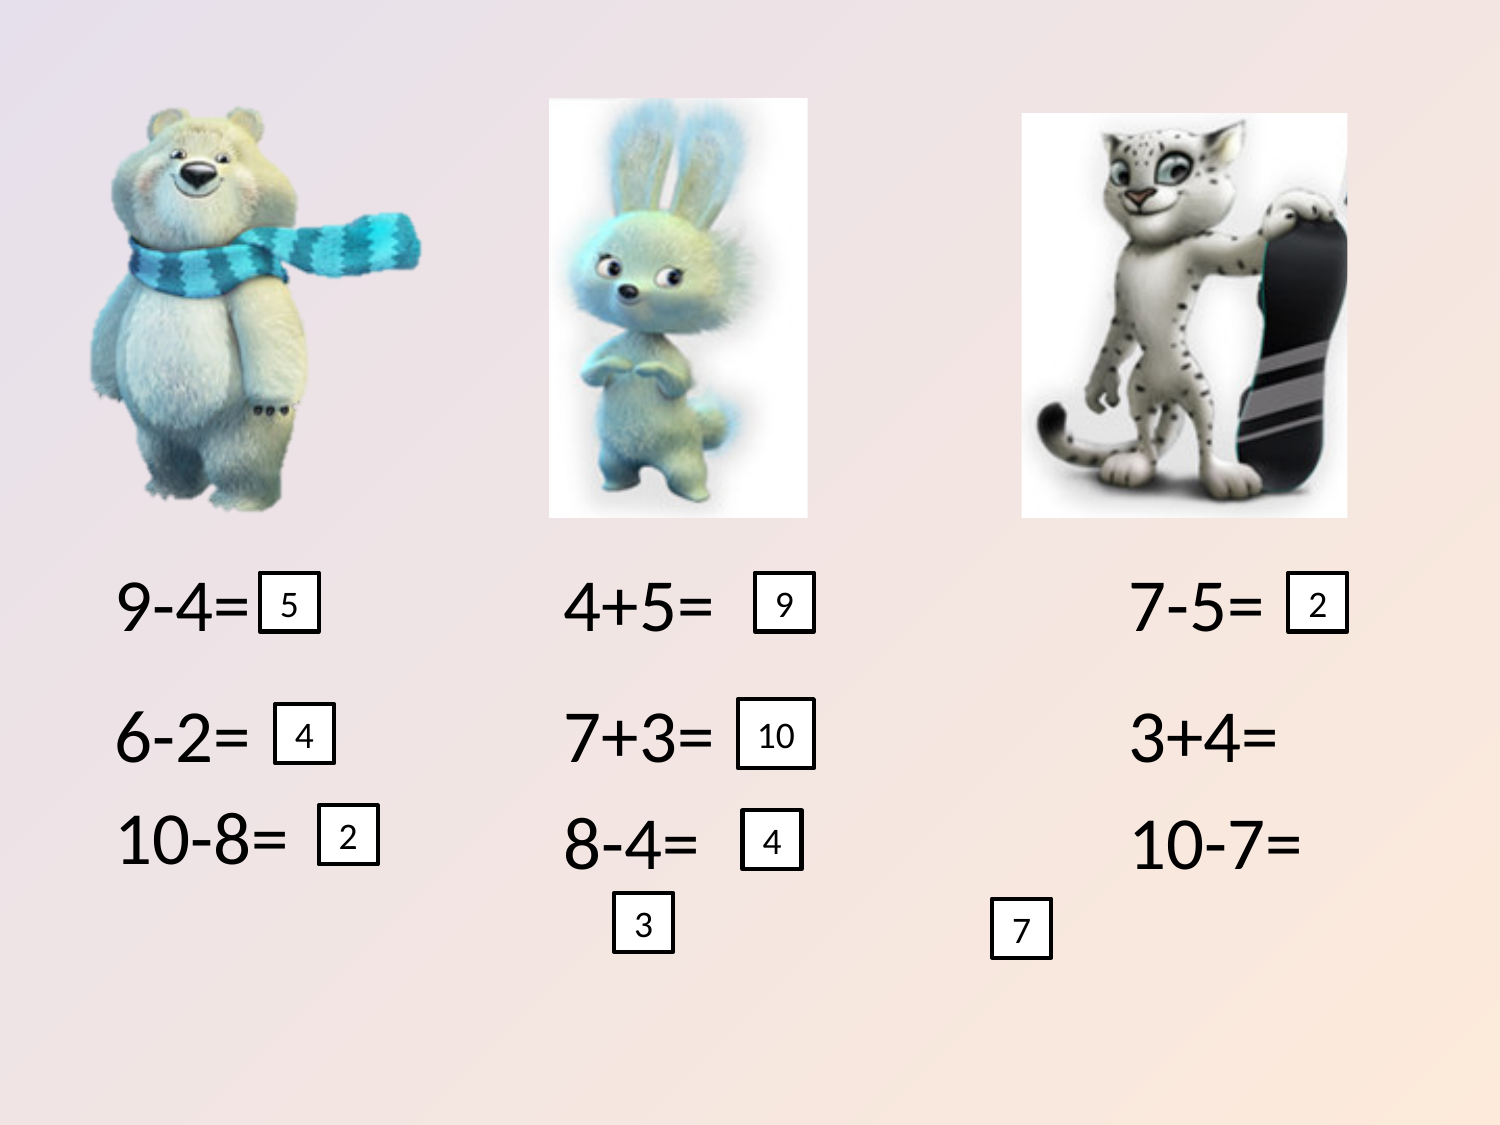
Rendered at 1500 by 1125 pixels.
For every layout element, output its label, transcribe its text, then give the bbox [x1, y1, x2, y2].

text_box 7-5= [1113, 549, 1303, 654]
text_box 9 [753, 571, 816, 634]
text_box 4+5= [549, 549, 857, 654]
text_box 3 [612, 891, 675, 954]
text_box 10-7= [1113, 786, 1421, 892]
text_box 4 [273, 702, 336, 765]
text_box 2 [1286, 571, 1349, 634]
picture [548, 98, 808, 519]
text_box 7+3= [549, 680, 739, 786]
text_box 3+4= [1113, 680, 1315, 786]
text_box 10 [736, 697, 816, 770]
picture [83, 82, 439, 519]
text_box 2 [317, 803, 380, 866]
text_box 6-2= [100, 680, 337, 781]
text_box 8-4= [549, 786, 904, 892]
text_box 7 [990, 897, 1053, 960]
text_box 5 [258, 571, 321, 634]
text_box 4 [740, 808, 804, 871]
picture [1021, 113, 1348, 519]
text_box 9-4= [100, 549, 290, 654]
text_box 10-8= [100, 781, 384, 887]
